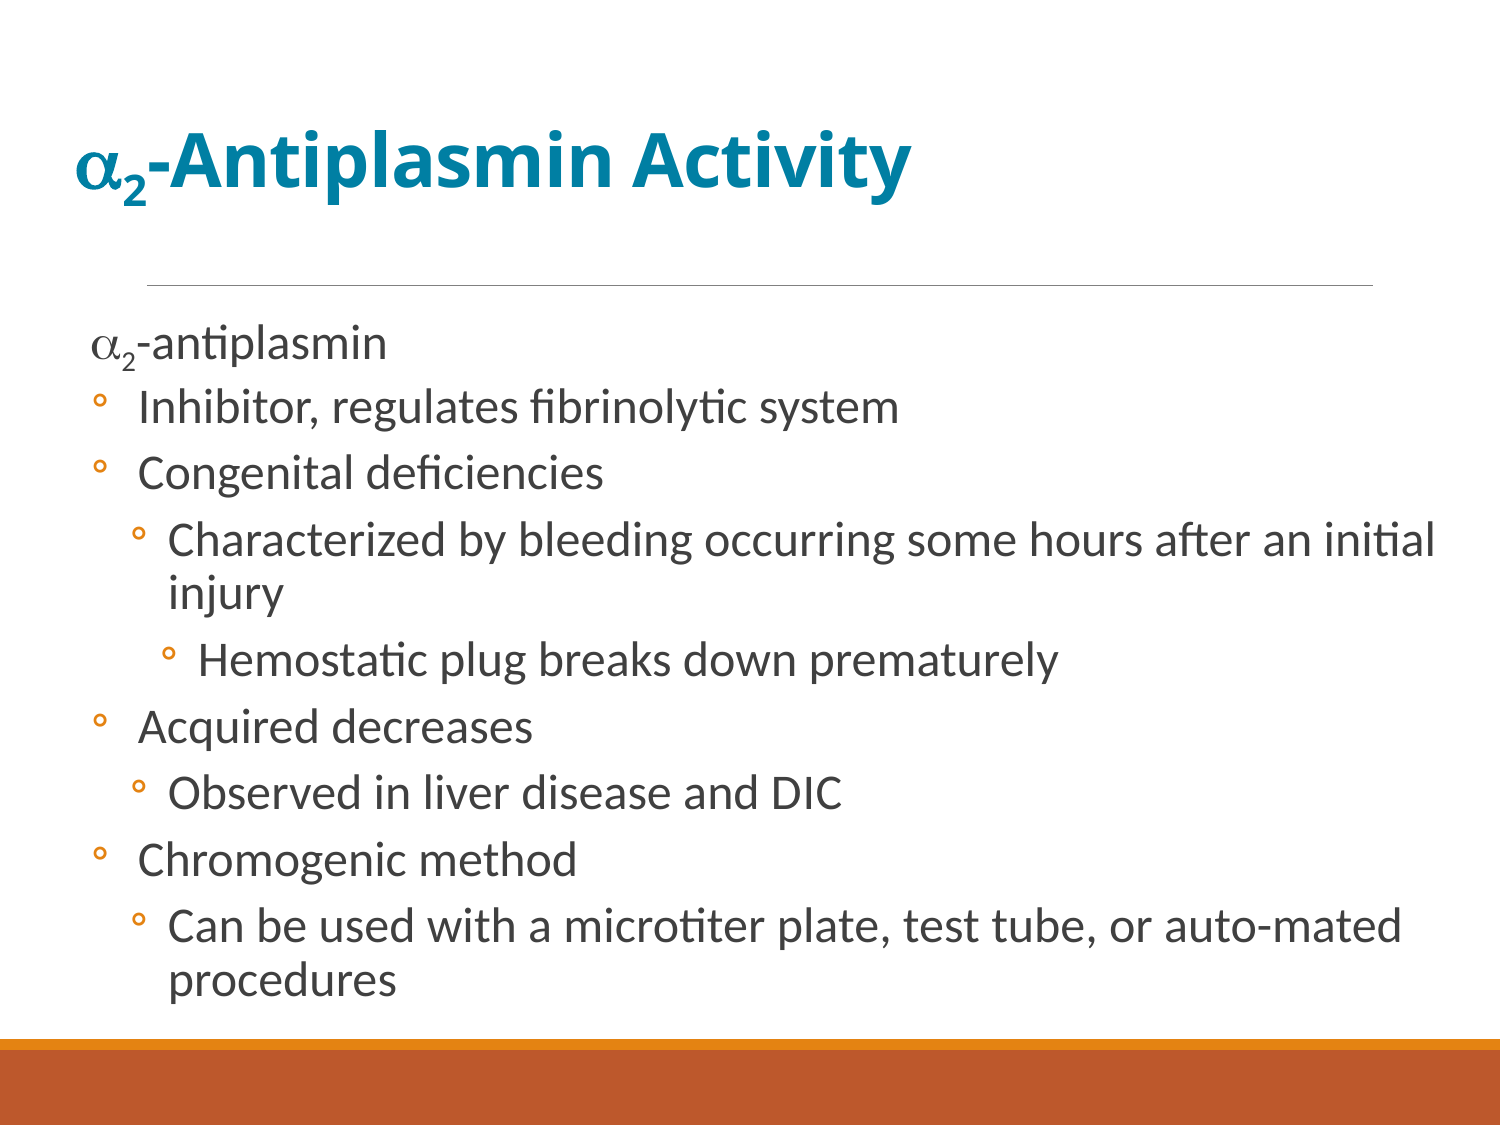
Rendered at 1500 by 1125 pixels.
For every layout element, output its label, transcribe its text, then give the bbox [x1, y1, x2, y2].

list 2-antiplasmin Inhibitor, regulates fibrinolytic system Congenital deficiencies Characterized by bleeding occurring some hours after an initial injury Hemostatic plug breaks down prematurely Acquired decreases Observed in liver disease and D I C Chromogenic method Can be used with a microtiter plate, test tube, or auto-mated procedures [75, 310, 1477, 1090]
title 2-Antiplasmin Activity [75, 35, 1425, 216]
